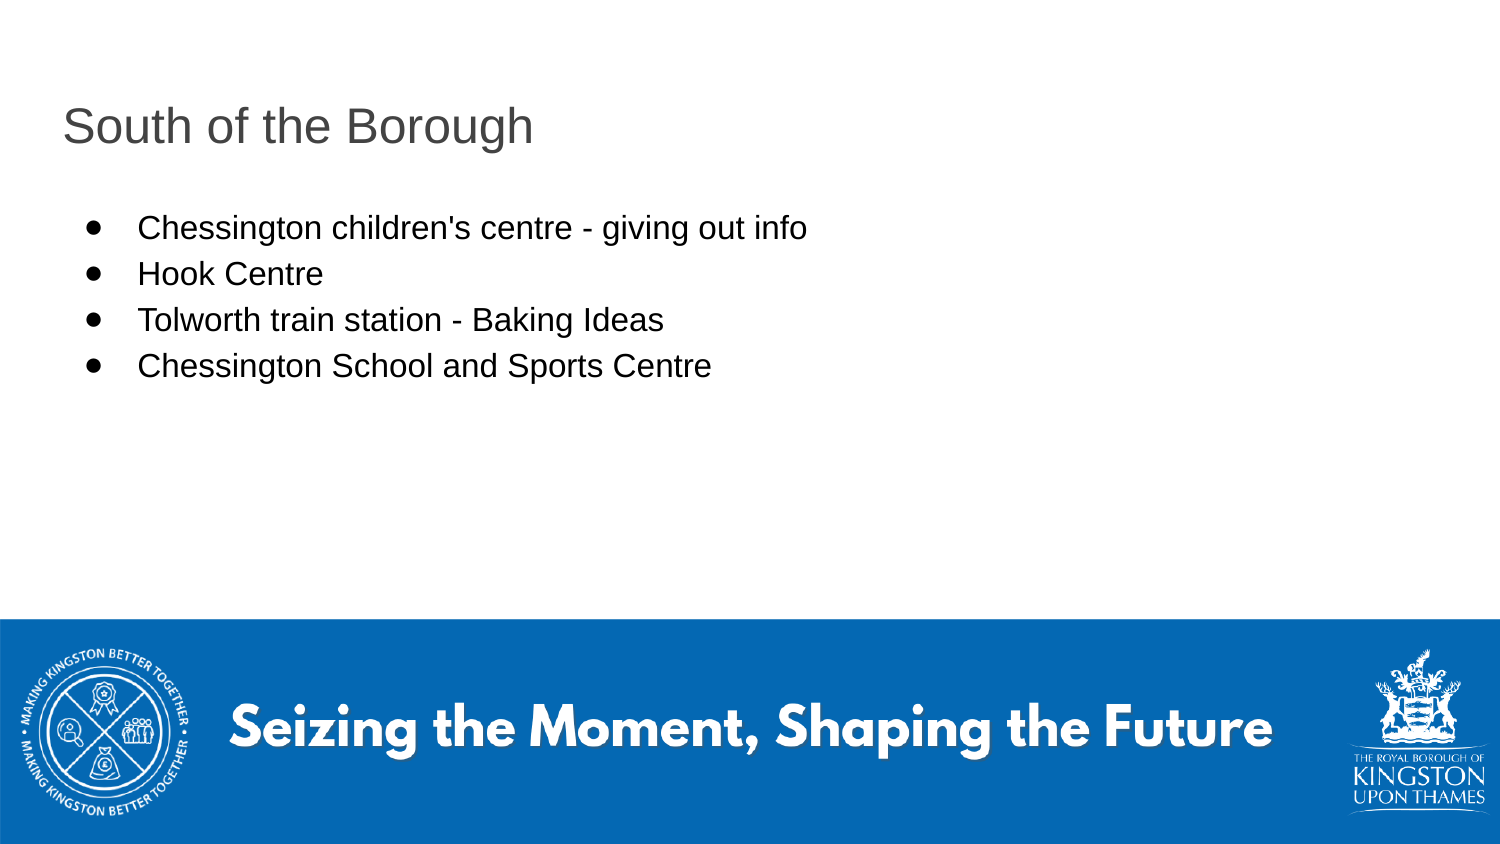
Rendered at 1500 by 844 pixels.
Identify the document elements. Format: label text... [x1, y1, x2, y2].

title South of the Borough [51, 72, 1449, 167]
picture [0, 0, 1500, 844]
list Chessington children's centre - giving out info Hook Centre Tolworth train station - Baking Ideas Chessington School and Sports Centre [51, 189, 1449, 750]
